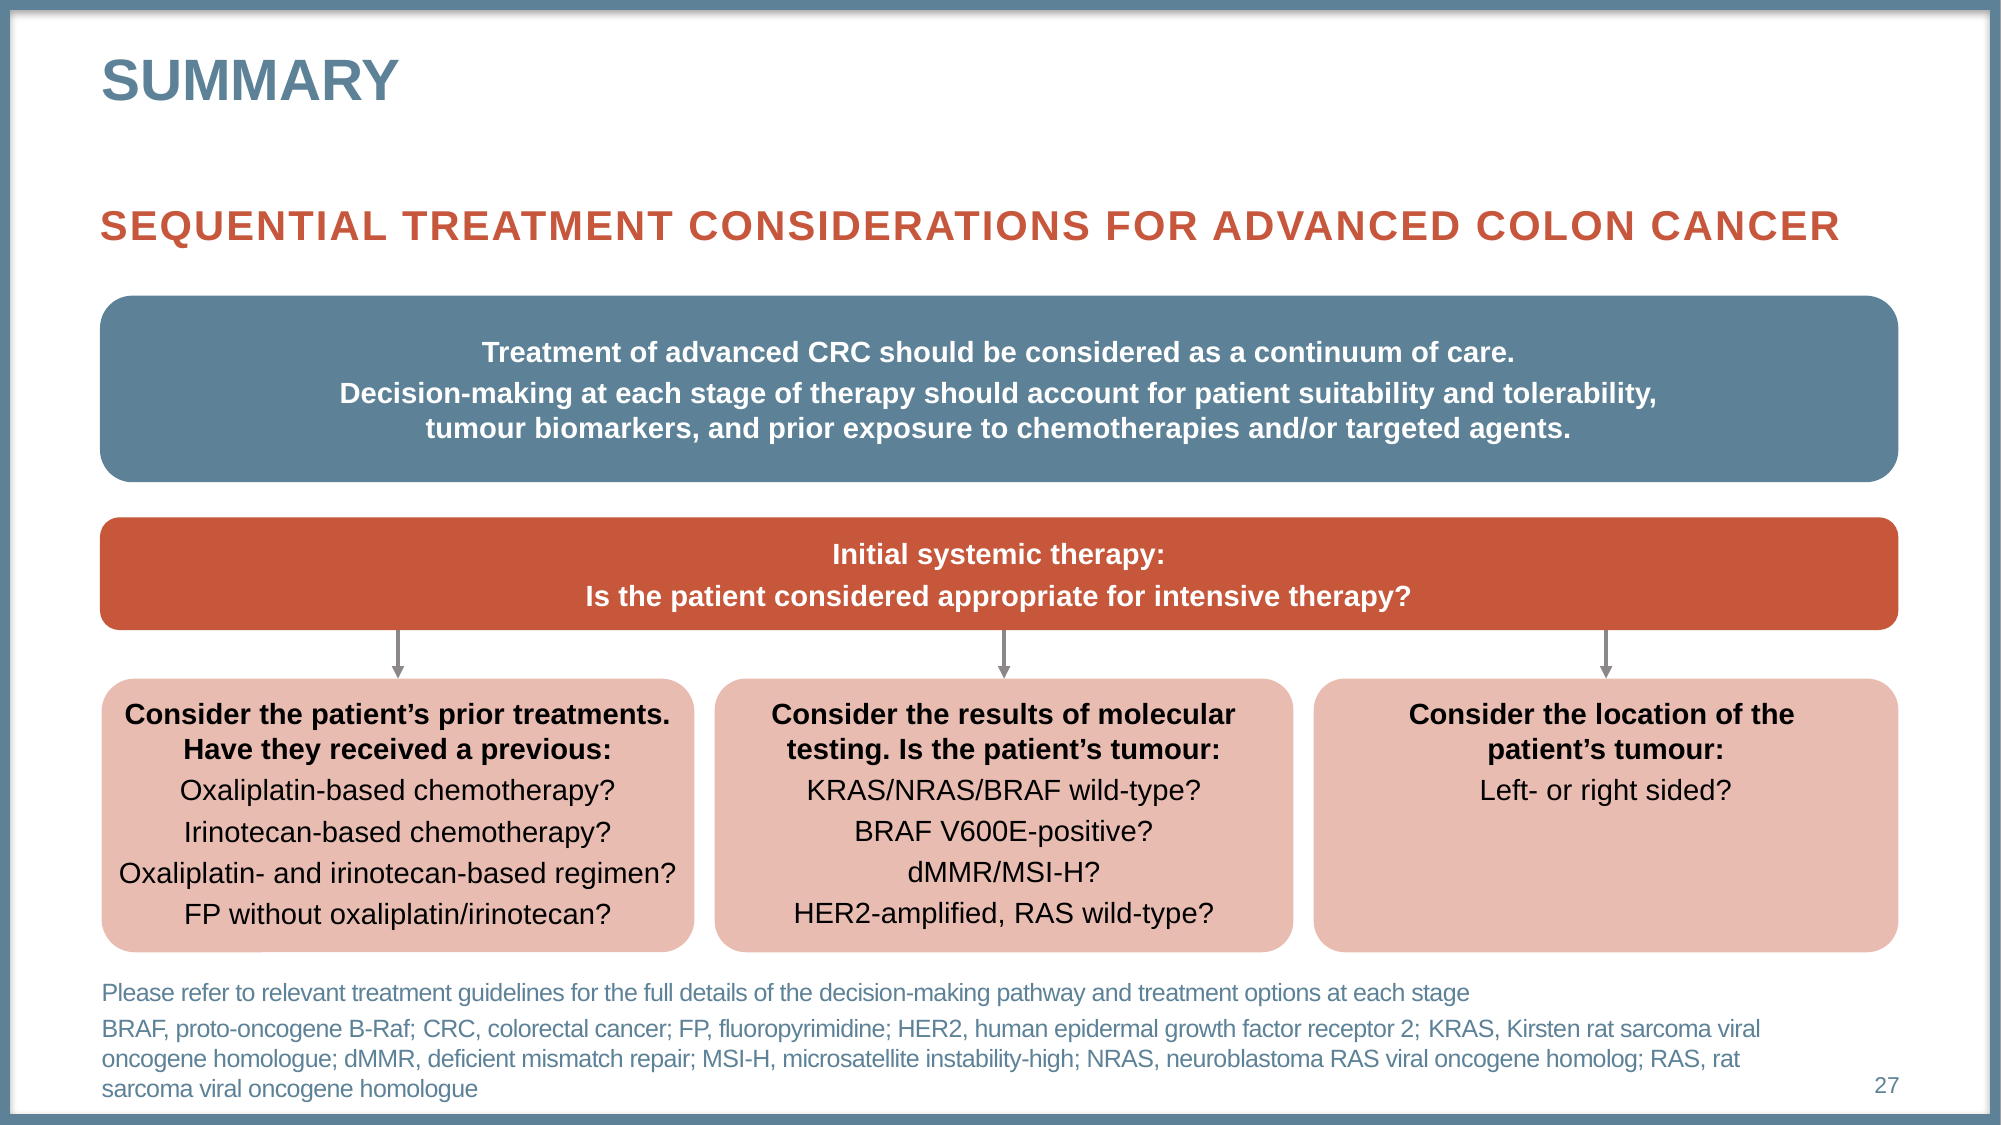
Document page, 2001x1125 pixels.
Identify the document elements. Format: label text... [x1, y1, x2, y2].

text_box Treatment of advanced CRC should be considered as a continuum of care. Decision-making at each stage of therapy should account for patient suitability and tolerability, tumour biomarkers, and prior exposure to chemotherapies and/or targeted agents. [99, 295, 1899, 483]
text_box Consider the results of molecular testing. Is the patient’s tumour: KRAS/NRAS/BRAF wild-type? BRAF V600E-positive? dMMR/MSI-H? HER2-amplified, RAS wild-type? [714, 678, 1294, 953]
list Please refer to relevant treatment guidelines for the full details of the decision-making pathway and treatment options at each stage BRAF, proto-oncogene B-Raf; CRC, colorectal cancer; FP, fluoropyrimidine; HER2, human epidermal growth factor receptor 2; KRAS, Kirsten rat sarcoma viral oncogene homologue; dMMR, deficient mismatch repair; MSI-H, microsatellite instability-high; NRAS, neuroblastoma RAS viral oncogene homolog; RAS, rat sarcoma viral oncogene homologue [101, 1042, 1772, 1103]
text_box Consider the location of the patient’s tumour: Left- or right sided? [1313, 678, 1899, 953]
title summary [101, 42, 1900, 185]
list SEQUENTIAL treatment considerations for advanced colon cancer [99, 199, 1900, 315]
slide_number 27 [1771, 1054, 1900, 1115]
list Please refer to relevant treatment guidelines for the full details of the decision-making pathway and treatment options at each stage [101, 325, 1900, 976]
text_box Consider the patient’s prior treatments. Have they received a previous: Oxaliplatin-based chemotherapy? Irinotecan-based chemotherapy? Oxaliplatin- and irinotecan-based regimen? FP without oxaliplatin/irinotecan? [101, 678, 695, 953]
text_box Initial systemic therapy: Is the patient considered appropriate for intensive therapy? [99, 517, 1899, 631]
